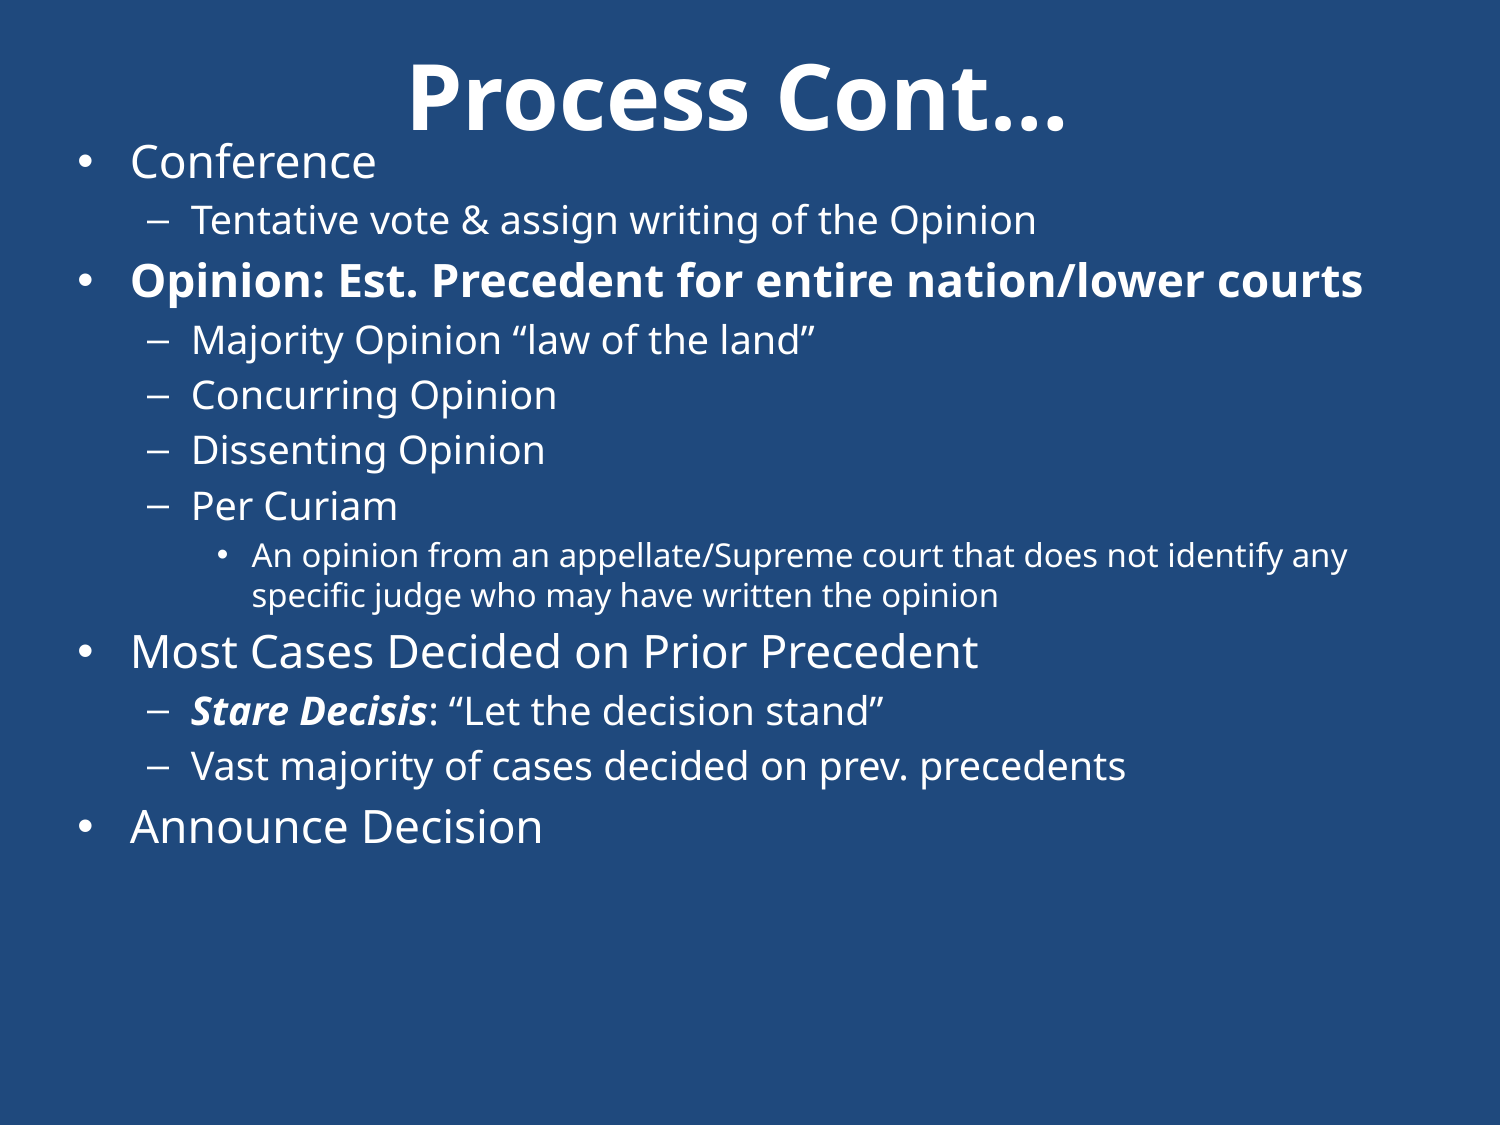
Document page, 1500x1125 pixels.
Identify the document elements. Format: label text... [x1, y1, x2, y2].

title Process Cont… [62, 0, 1413, 125]
list Conference Tentative vote & assign writing of the Opinion Opinion: Est. Precedent for entire nation/lower courts Majority Opinion “law of the land” Concurring Opinion Dissenting Opinion Per Curiam An opinion from an appellate/Supreme court that does not identify any specific judge who may have written the opinion Most Cases Decided on Prior Precedent Stare Decisis: “Let the decision stand” Vast majority of cases decided on prev. precedents Announce Decision [62, 125, 1463, 868]
